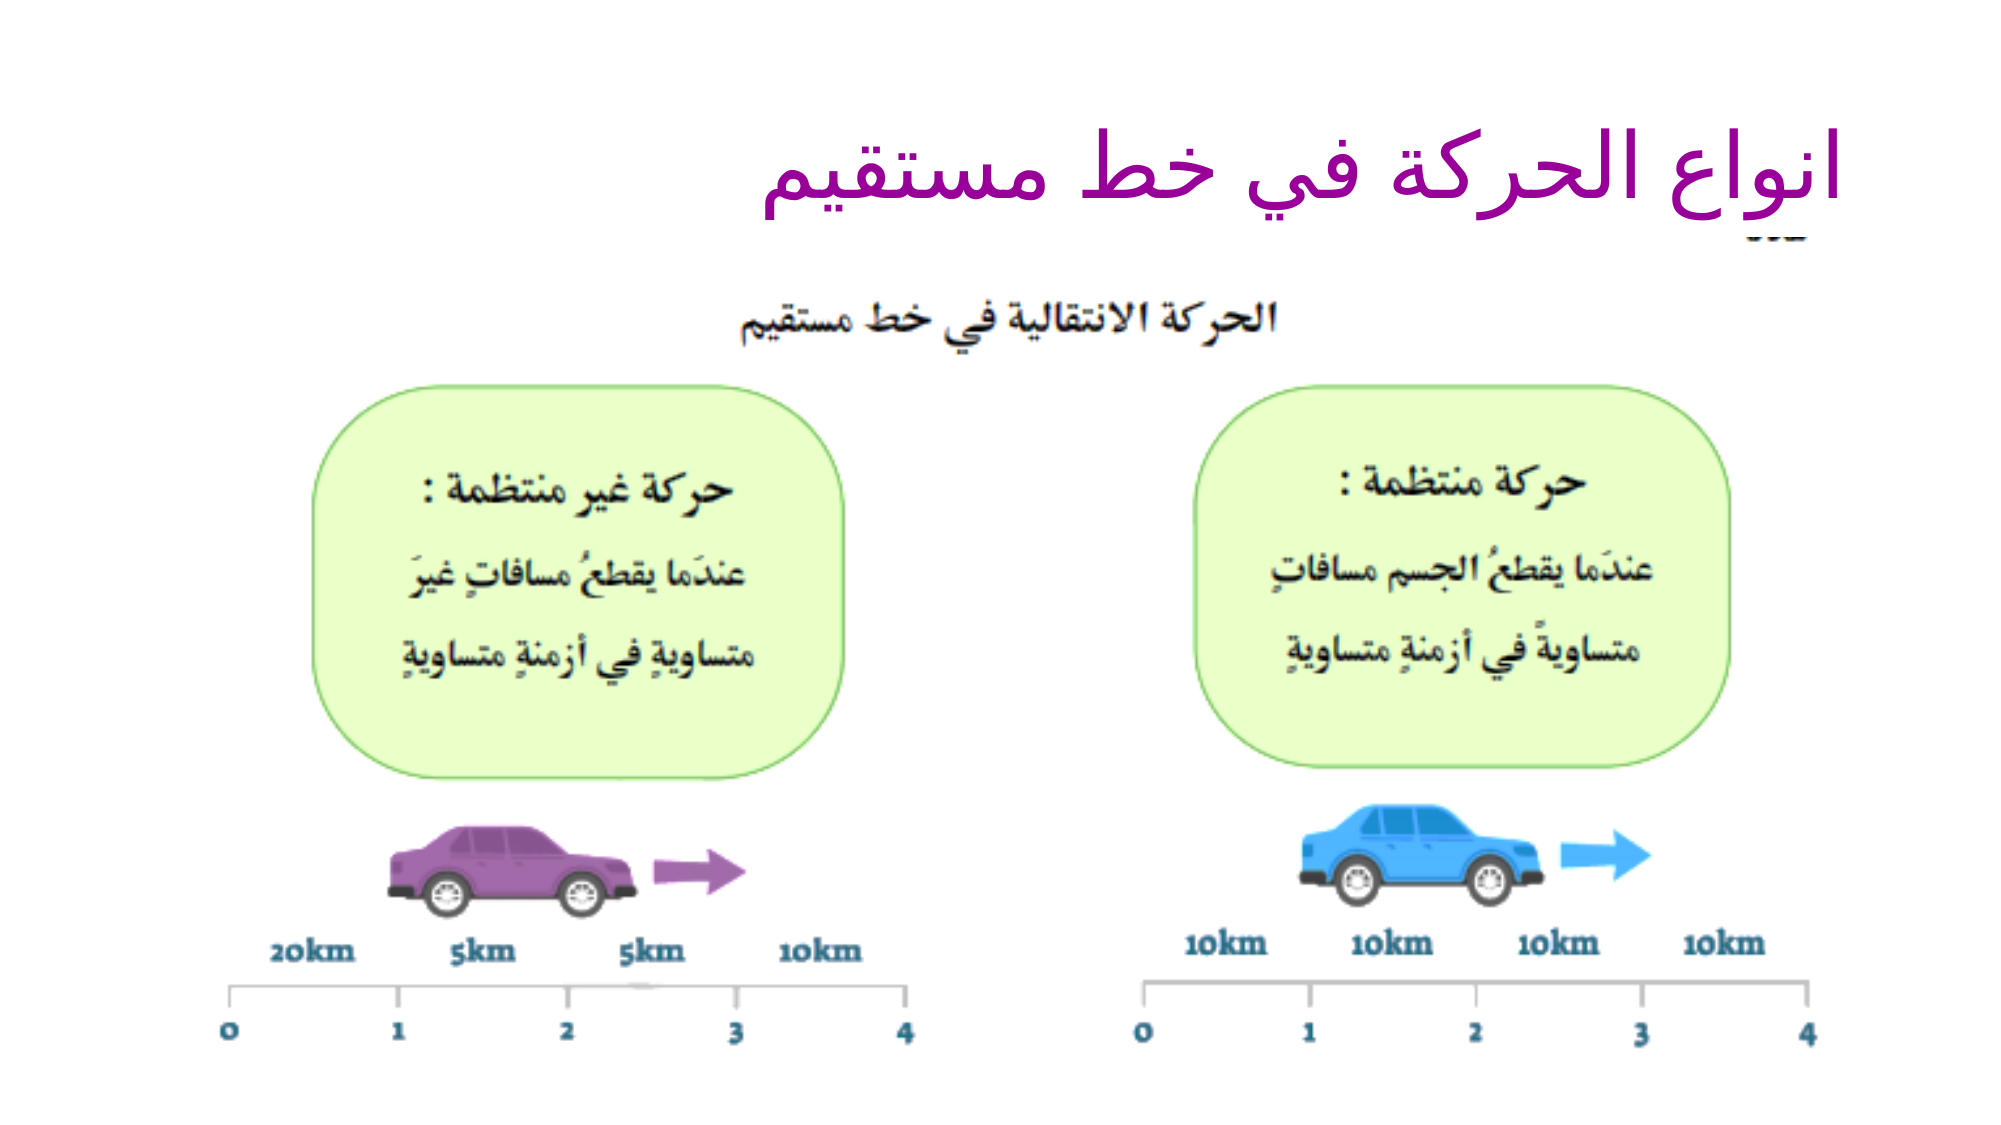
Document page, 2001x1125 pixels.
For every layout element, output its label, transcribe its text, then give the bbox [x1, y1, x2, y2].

title انواع الحركة في خط مستقيم [137, 59, 1863, 278]
picture [161, 237, 1839, 1066]
